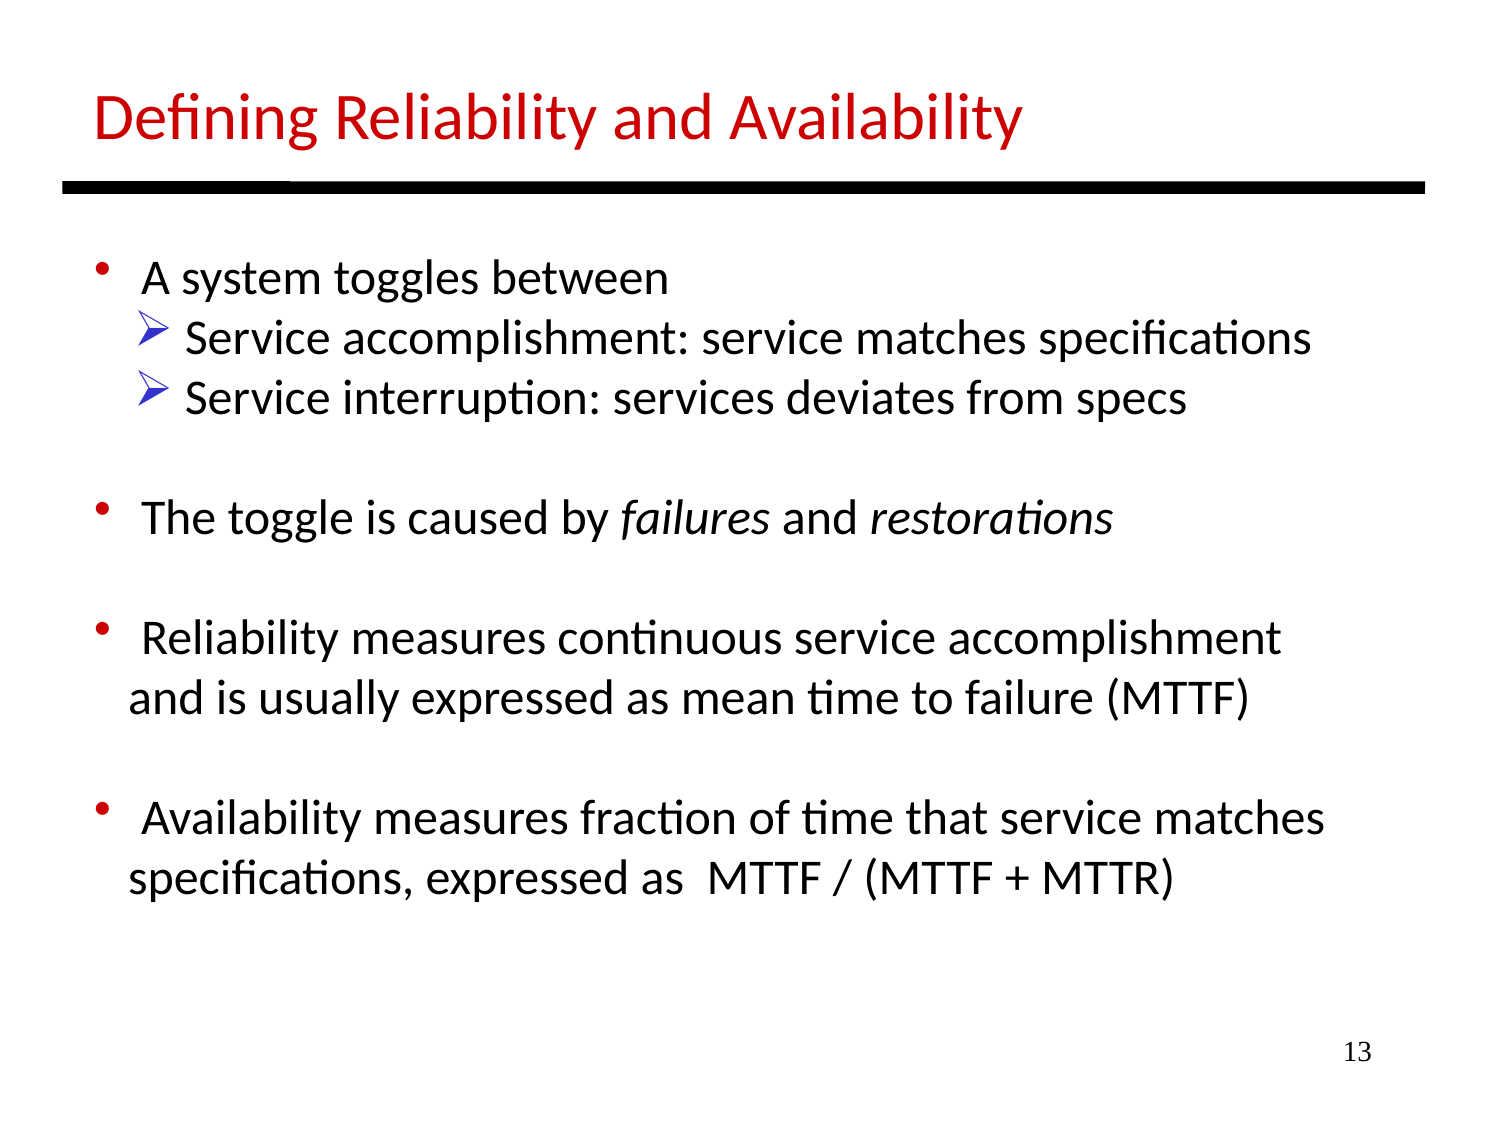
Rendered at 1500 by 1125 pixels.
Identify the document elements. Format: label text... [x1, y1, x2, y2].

slide_number 13 [1074, 1024, 1388, 1101]
text_box A system toggles between Service accomplishment: service matches specifications Service interruption: services deviates from specs The toggle is caused by failures and restorations Reliability measures continuous service accomplishment and is usually expressed as mean time to failure (MTTF) Availability measures fraction of time that service matches specifications, expressed as MTTF / (MTTF + MTTR) [79, 237, 1341, 913]
text_box Defining Reliability and Availability [78, 65, 1040, 160]
